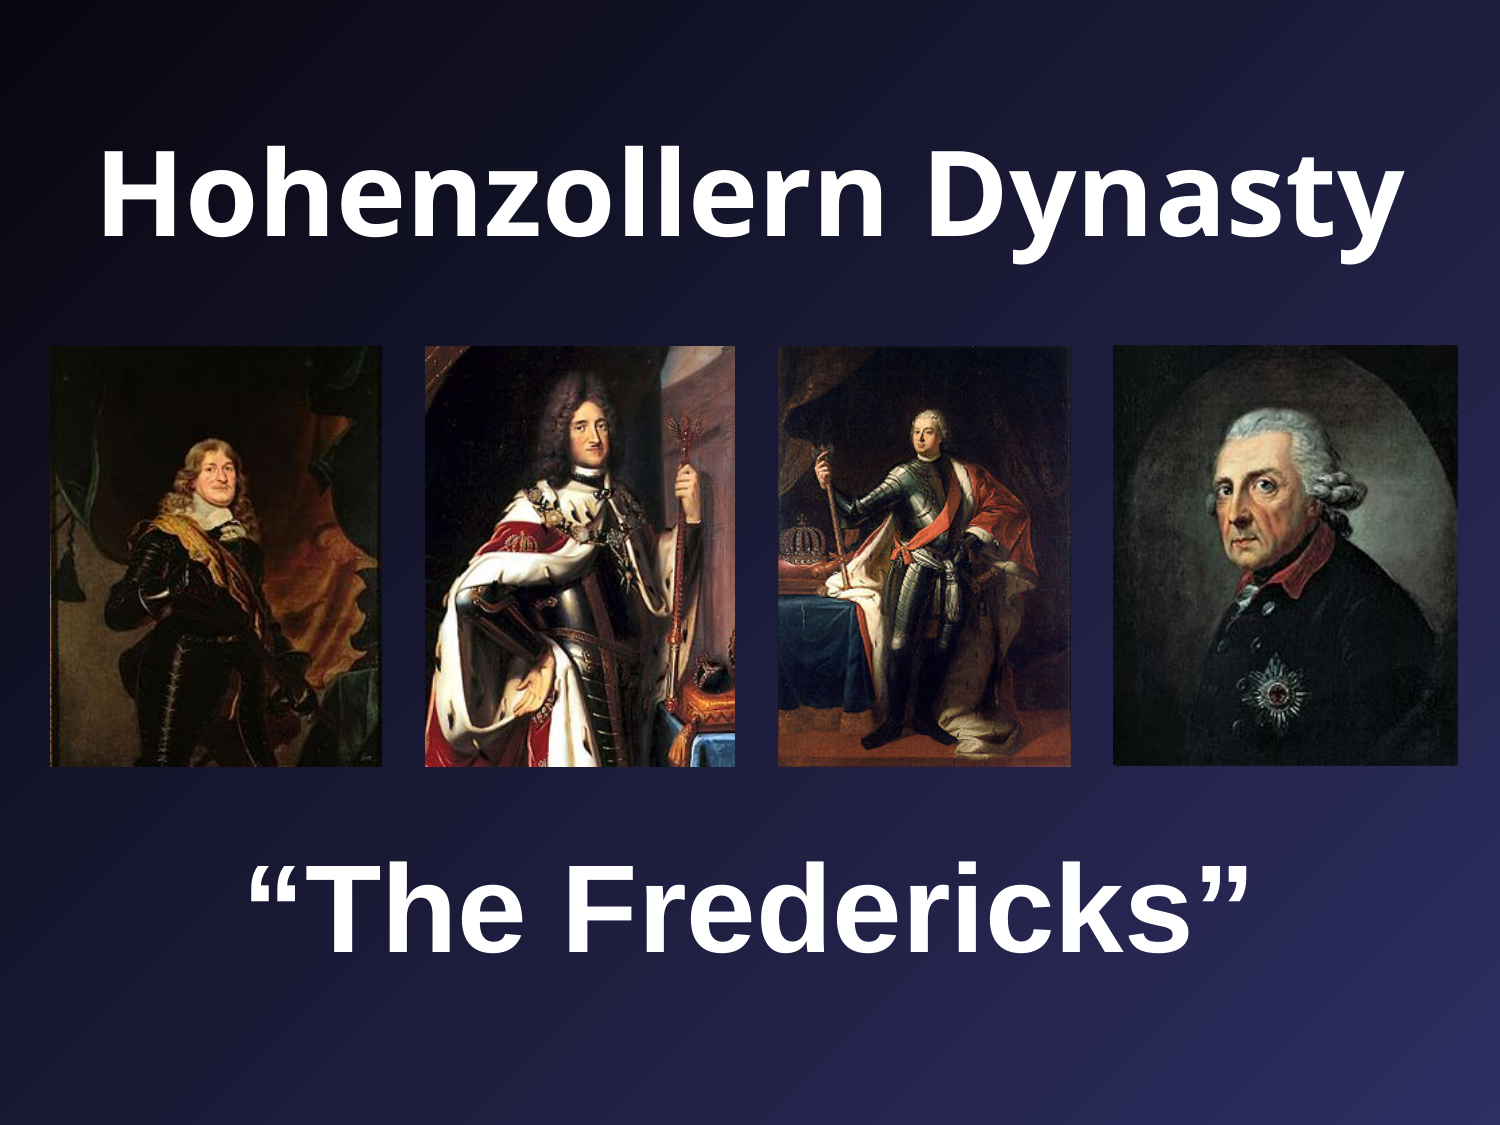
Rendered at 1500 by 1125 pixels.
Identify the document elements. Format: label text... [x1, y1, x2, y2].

list “The Fredericks” [75, 820, 1425, 938]
picture [49, 346, 382, 768]
picture [424, 346, 736, 768]
picture [778, 346, 1071, 768]
title Hohenzollern Dynasty [0, 95, 1500, 283]
picture [1113, 344, 1458, 766]
